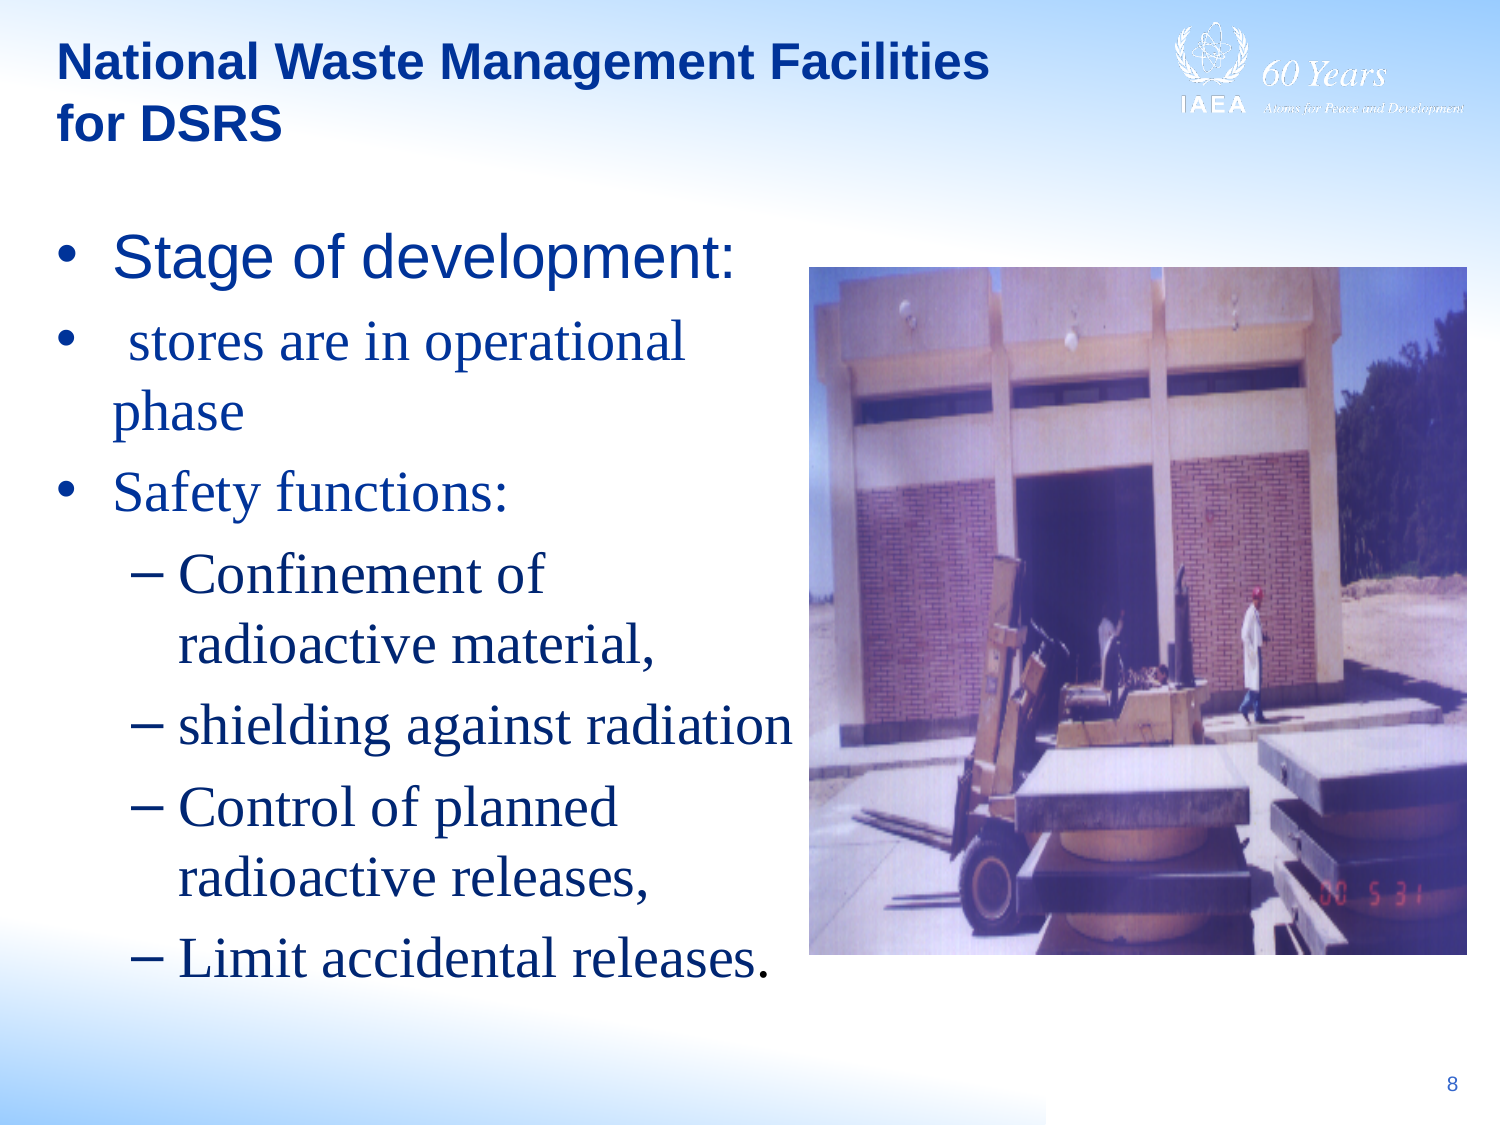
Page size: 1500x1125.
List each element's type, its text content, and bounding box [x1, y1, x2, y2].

slide_number 8 [1389, 1063, 1474, 1112]
list Stage of development: stores are in operational phase Safety functions: Confinement of radioactive material, shielding against radiation Control of planned radioactive releases, Limit accidental releases. [41, 208, 833, 1112]
title National Waste Management Facilities for DSRS [41, 19, 1046, 161]
picture [808, 266, 1467, 955]
picture [1175, 22, 1464, 115]
